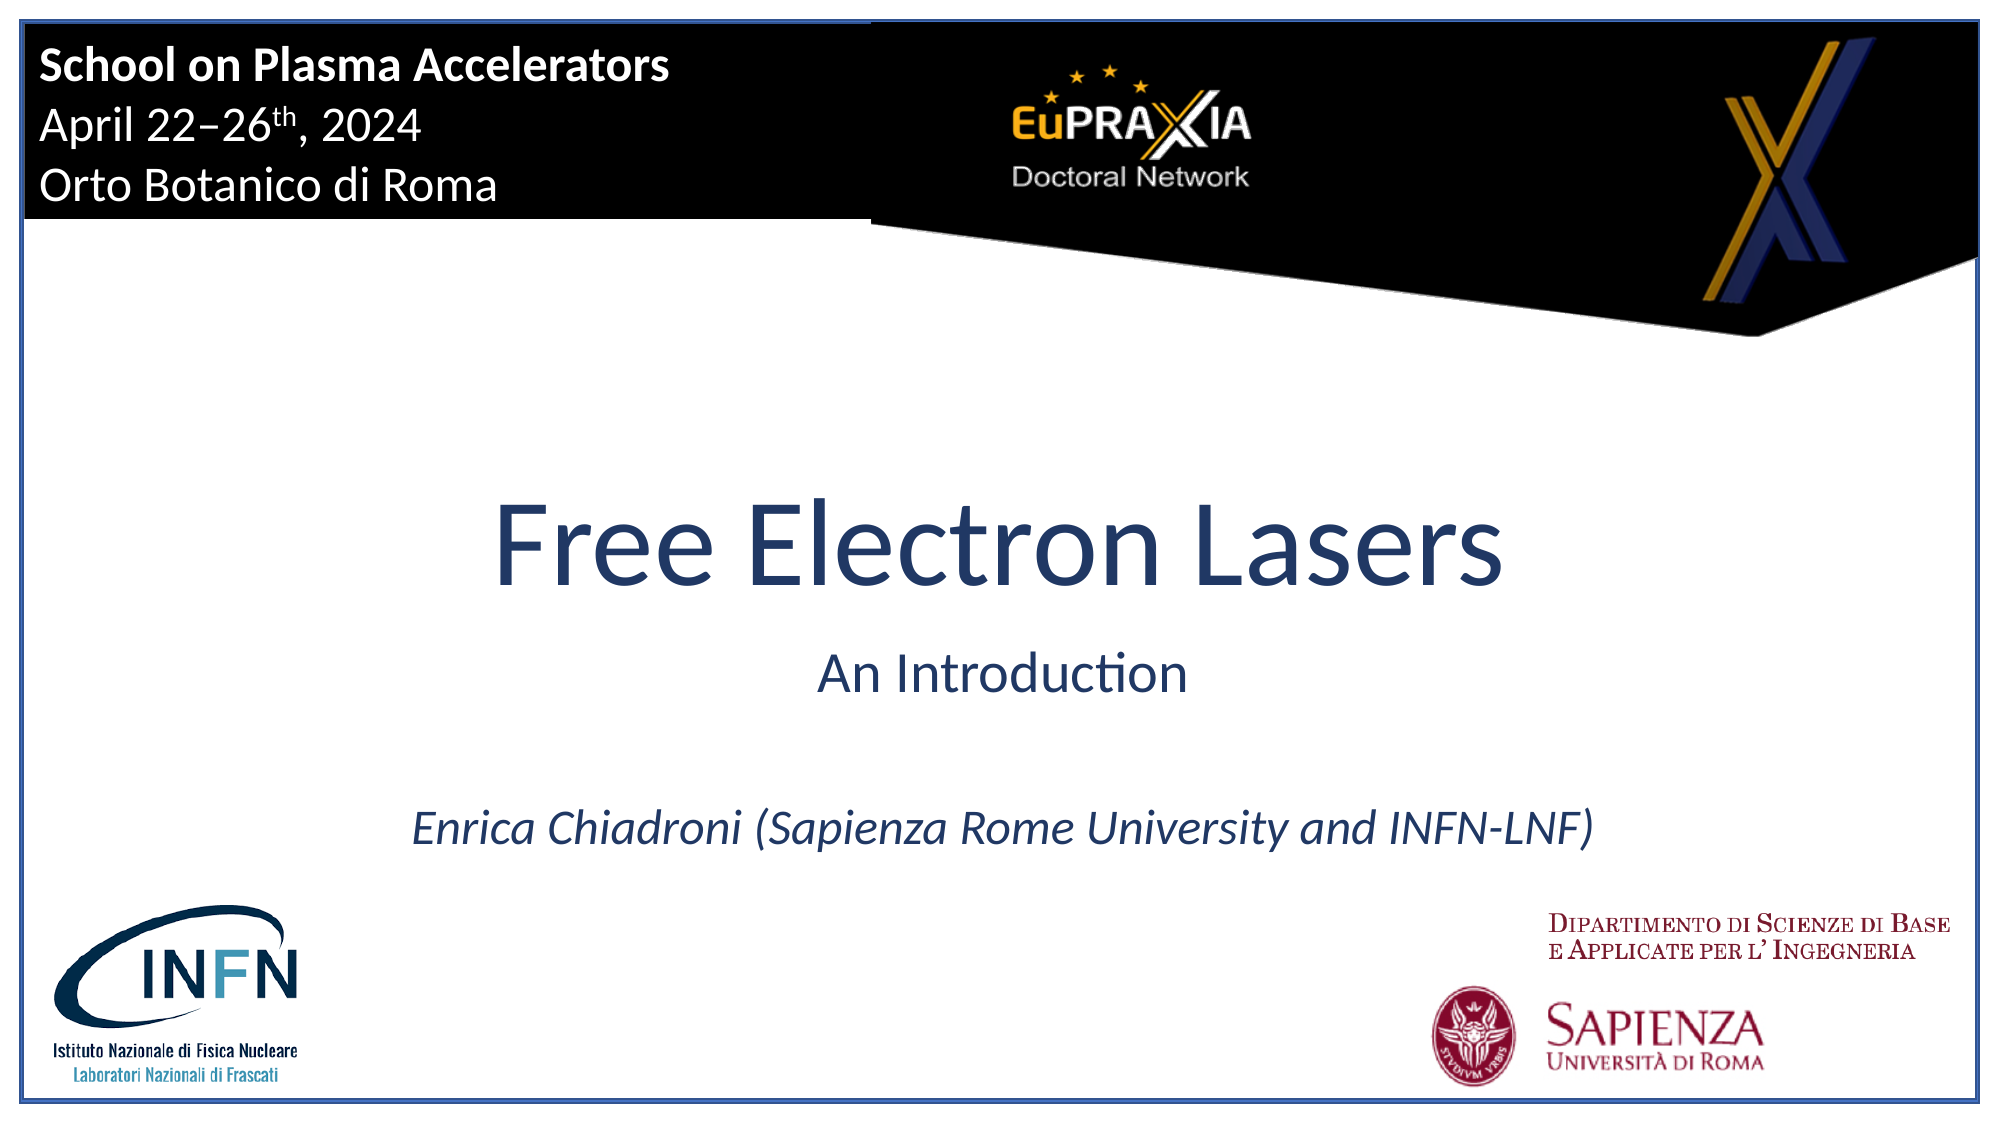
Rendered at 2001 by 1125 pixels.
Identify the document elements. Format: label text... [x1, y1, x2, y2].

title Free Electron Lasers [249, 228, 1750, 621]
subtitle An Introduction Enrica Chiadroni (Sapienza Rome University and INFN-LNF) [223, 635, 1784, 907]
picture [871, 22, 1978, 342]
picture [54, 905, 297, 1082]
picture [1419, 893, 1971, 1096]
